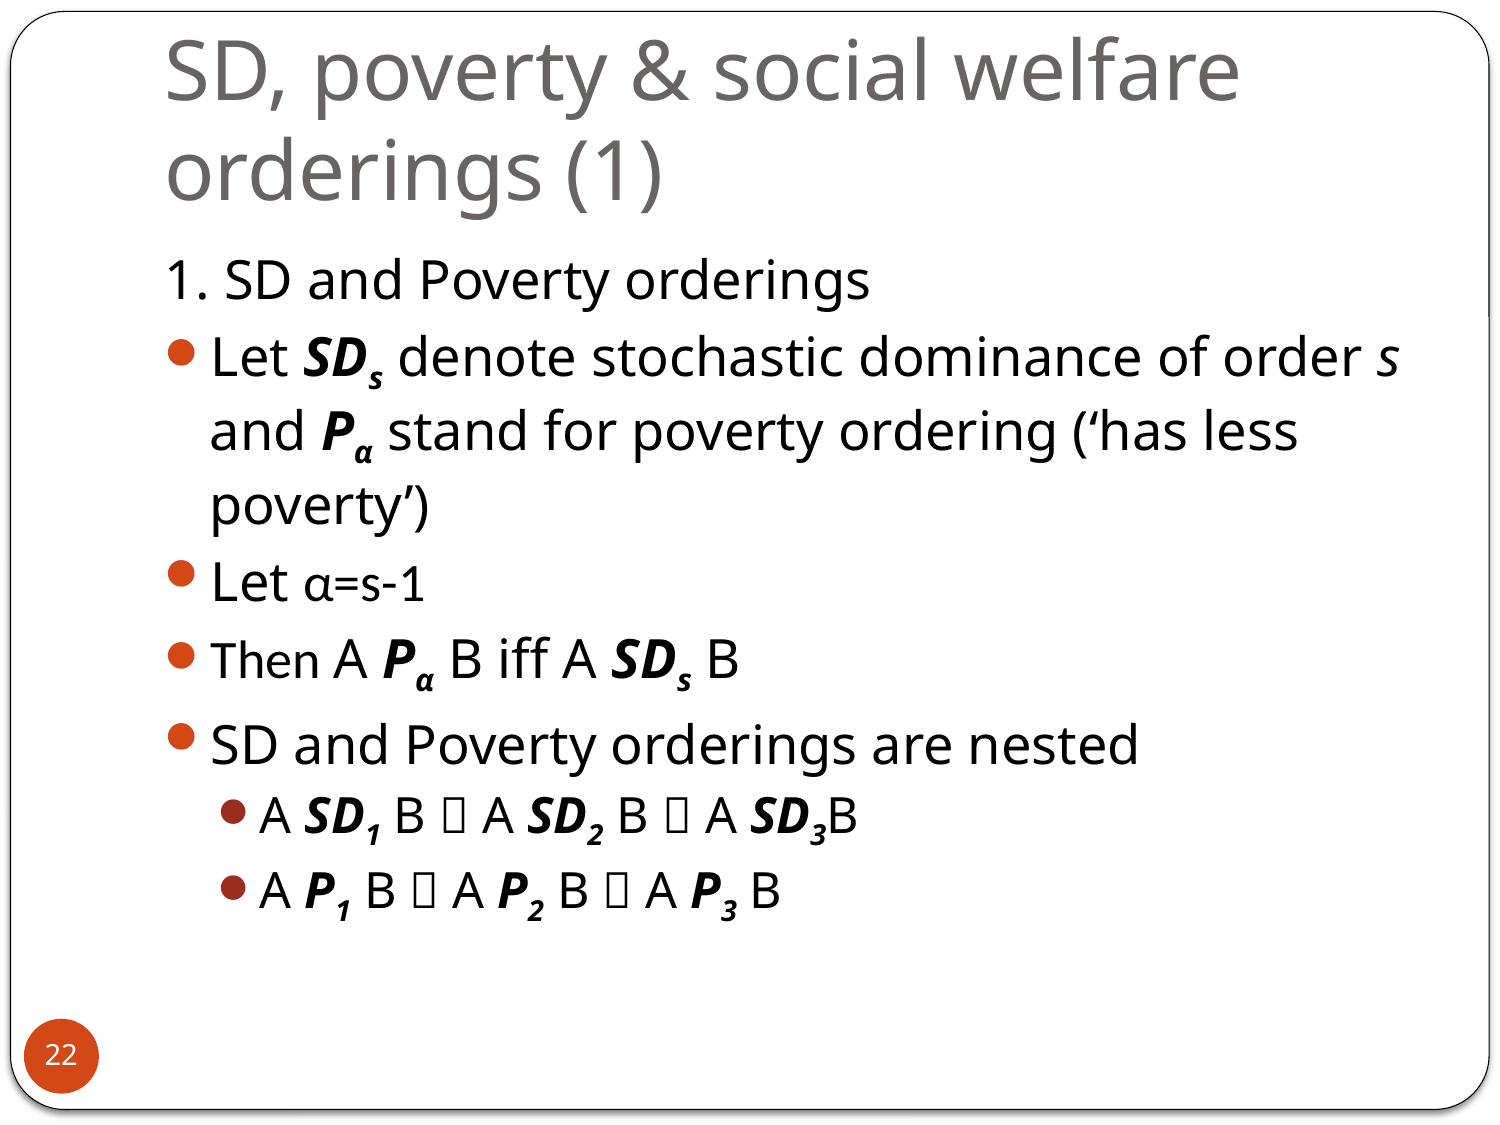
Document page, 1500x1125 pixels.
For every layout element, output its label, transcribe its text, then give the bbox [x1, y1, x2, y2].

list 1. SD and Poverty orderings Let SDs denote stochastic dominance of order s and Pα stand for poverty ordering (‘has less poverty’) Let α=s-1 Then A Pα B iff A SDs B SD and Poverty orderings are nested A SD1 B  A SD2 B  A SD3B A P1 B  A P2 B  A P3 B [150, 237, 1425, 1050]
title SD, poverty & social welfare orderings (1) [150, 45, 1425, 233]
slide_number 22 [23, 1018, 99, 1094]
